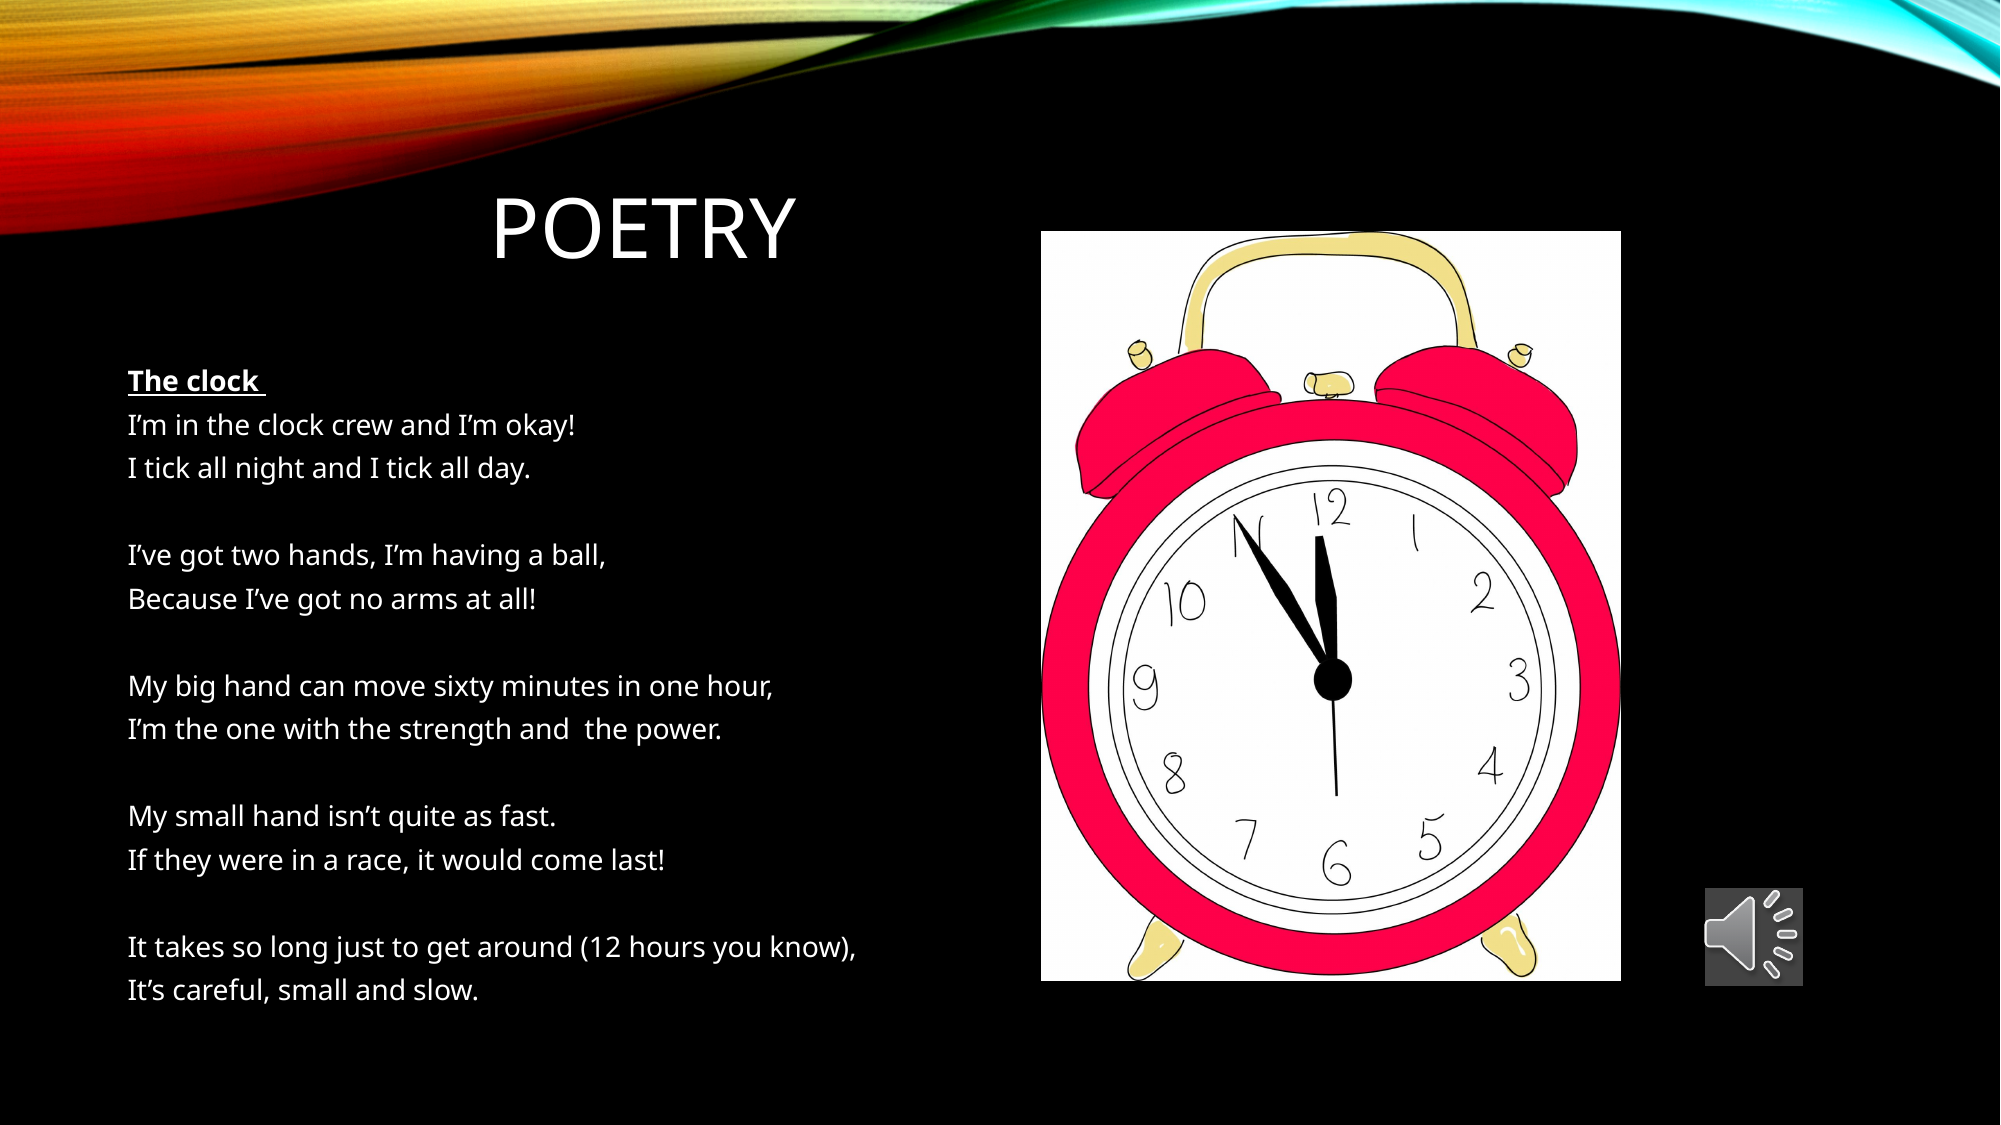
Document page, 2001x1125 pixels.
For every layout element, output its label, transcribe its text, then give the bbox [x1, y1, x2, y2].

picture [1703, 886, 1805, 988]
list The clock I’m in the clock crew and I’m okay! I tick all night and I tick all day. I’ve got two hands, I’m having a ball, Because I’ve got no arms at all! My big hand can move sixty minutes in one hour, I’m the one with the strength and the power. My small hand isn’t quite as fast. If they were in a race, it would come last! It takes so long just to get around (12 hours you know), It’s careful, small and slow. [112, 360, 1888, 1021]
picture [0, 0, 2000, 237]
title Poetry [474, 125, 1888, 338]
picture [1041, 231, 1621, 981]
